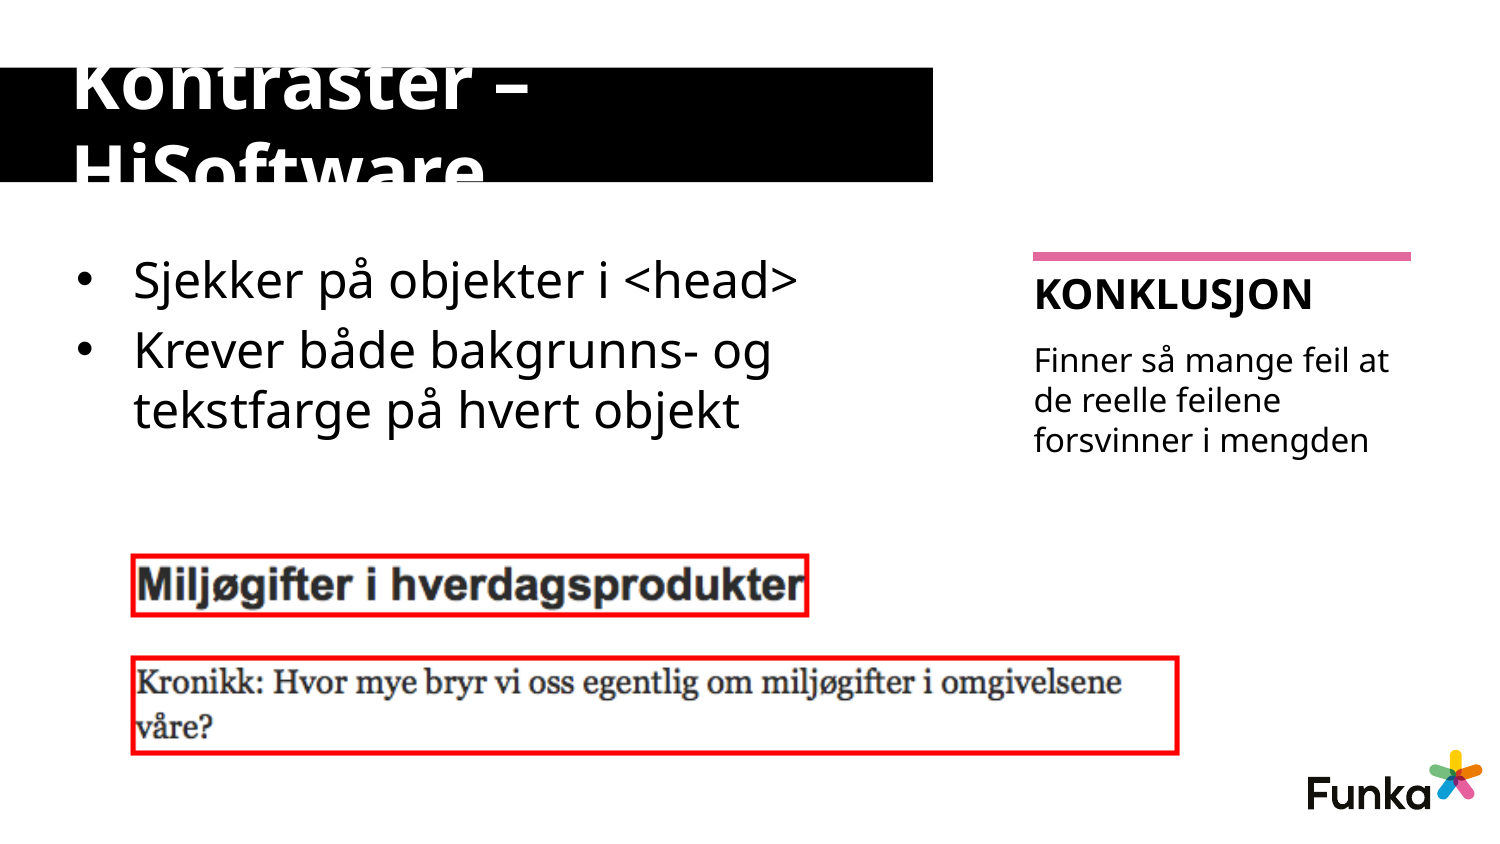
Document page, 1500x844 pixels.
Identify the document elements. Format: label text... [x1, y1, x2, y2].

picture [111, 527, 1199, 775]
list Konklusjon [1033, 268, 1412, 339]
list Finner så mange feil at de reelle feilene forsvinner i mengden [1033, 339, 1412, 620]
title Kontraster – HiSoftware [0, 67, 933, 183]
list Sjekker på objekter i <head> Krever både bakgrunns- og tekstfarge på hvert objekt [76, 248, 963, 729]
